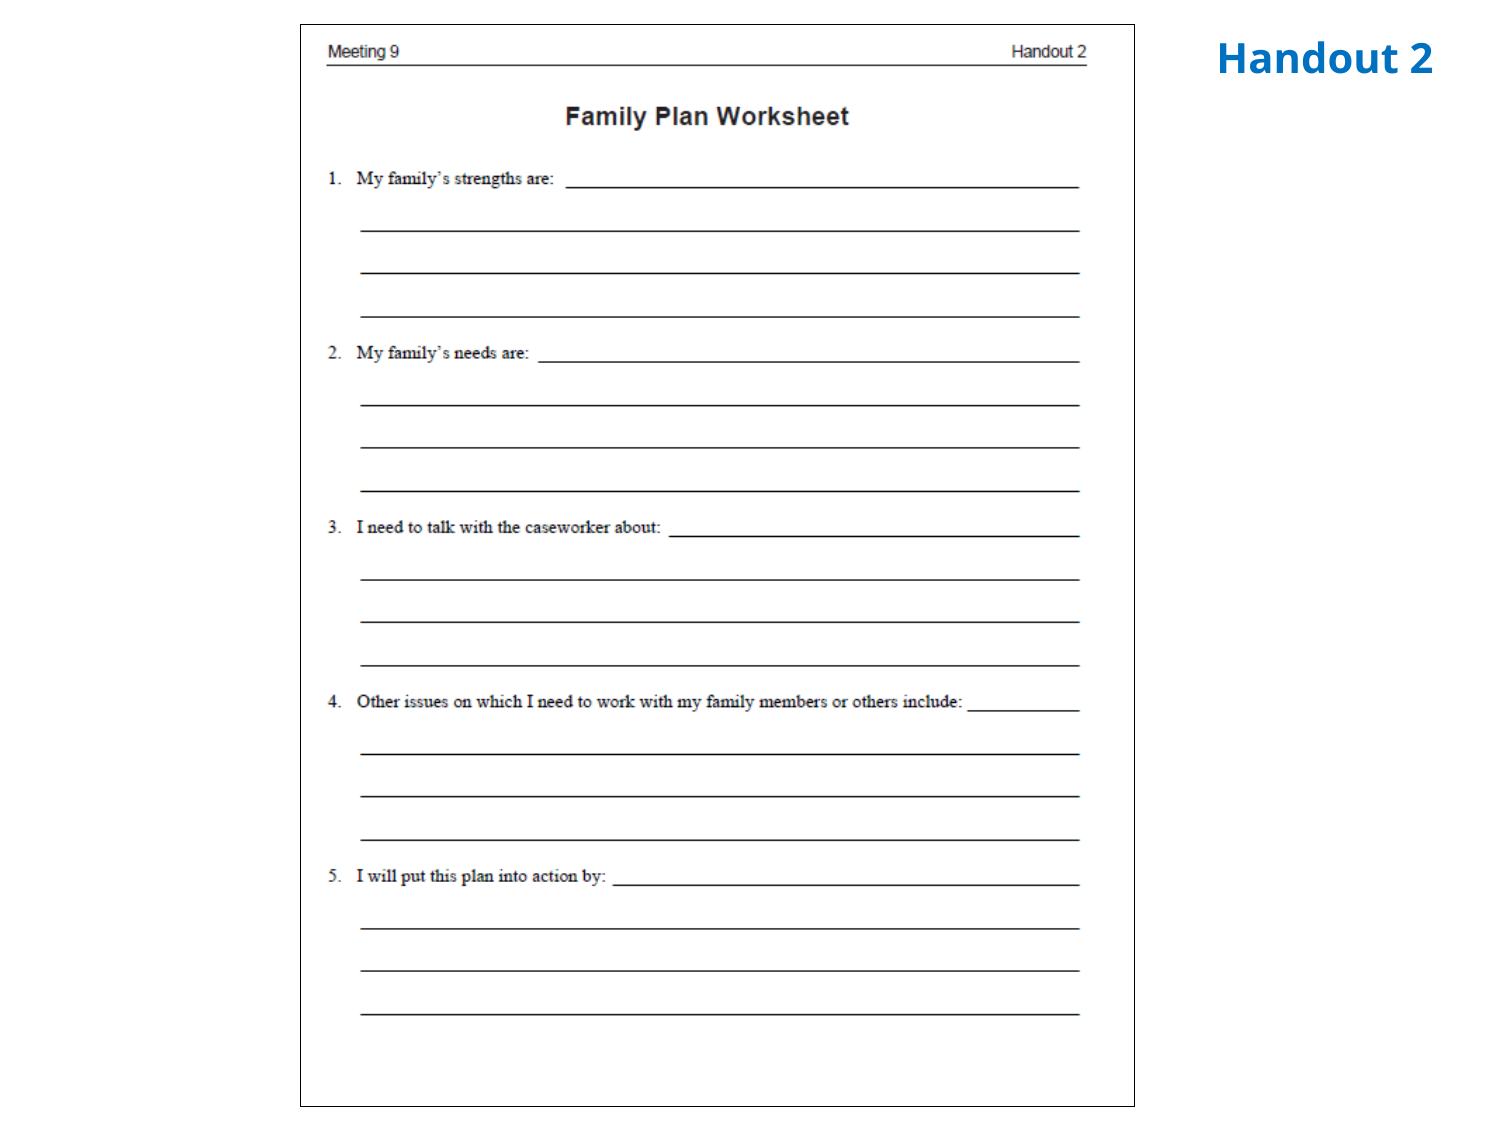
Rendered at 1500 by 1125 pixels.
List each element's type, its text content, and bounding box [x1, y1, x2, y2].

text_box Handout 2 [1201, 24, 1449, 90]
picture [299, 24, 1135, 1107]
